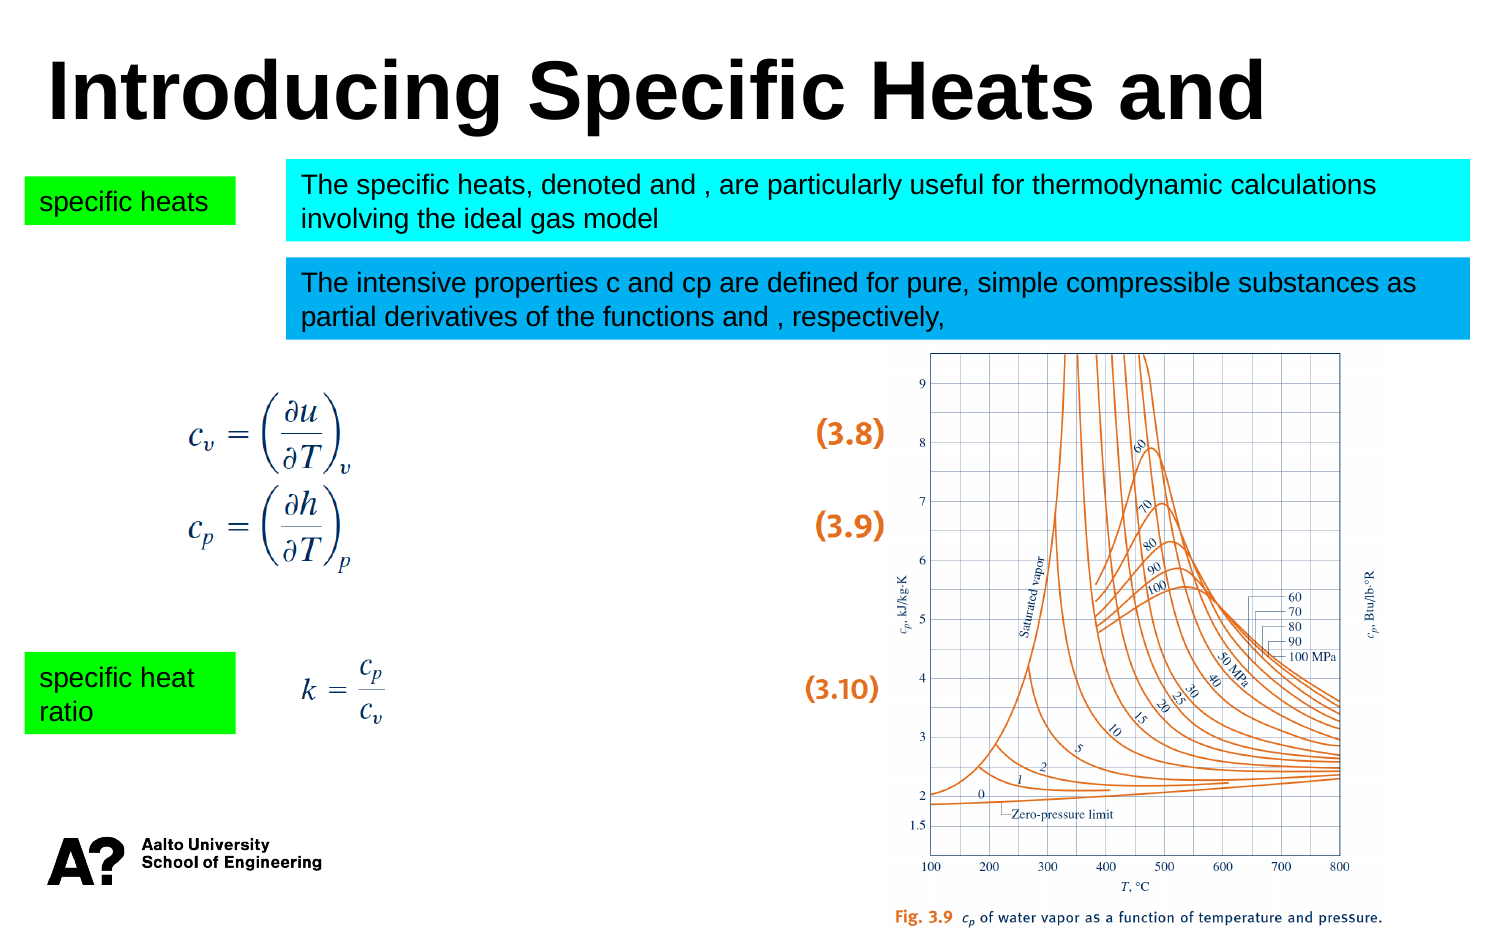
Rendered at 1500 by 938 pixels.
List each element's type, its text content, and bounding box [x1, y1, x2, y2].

picture [153, 343, 1385, 933]
picture [0, 791, 368, 932]
text_box specific heat ratio [24, 651, 236, 735]
text_box specific heats [24, 176, 236, 225]
